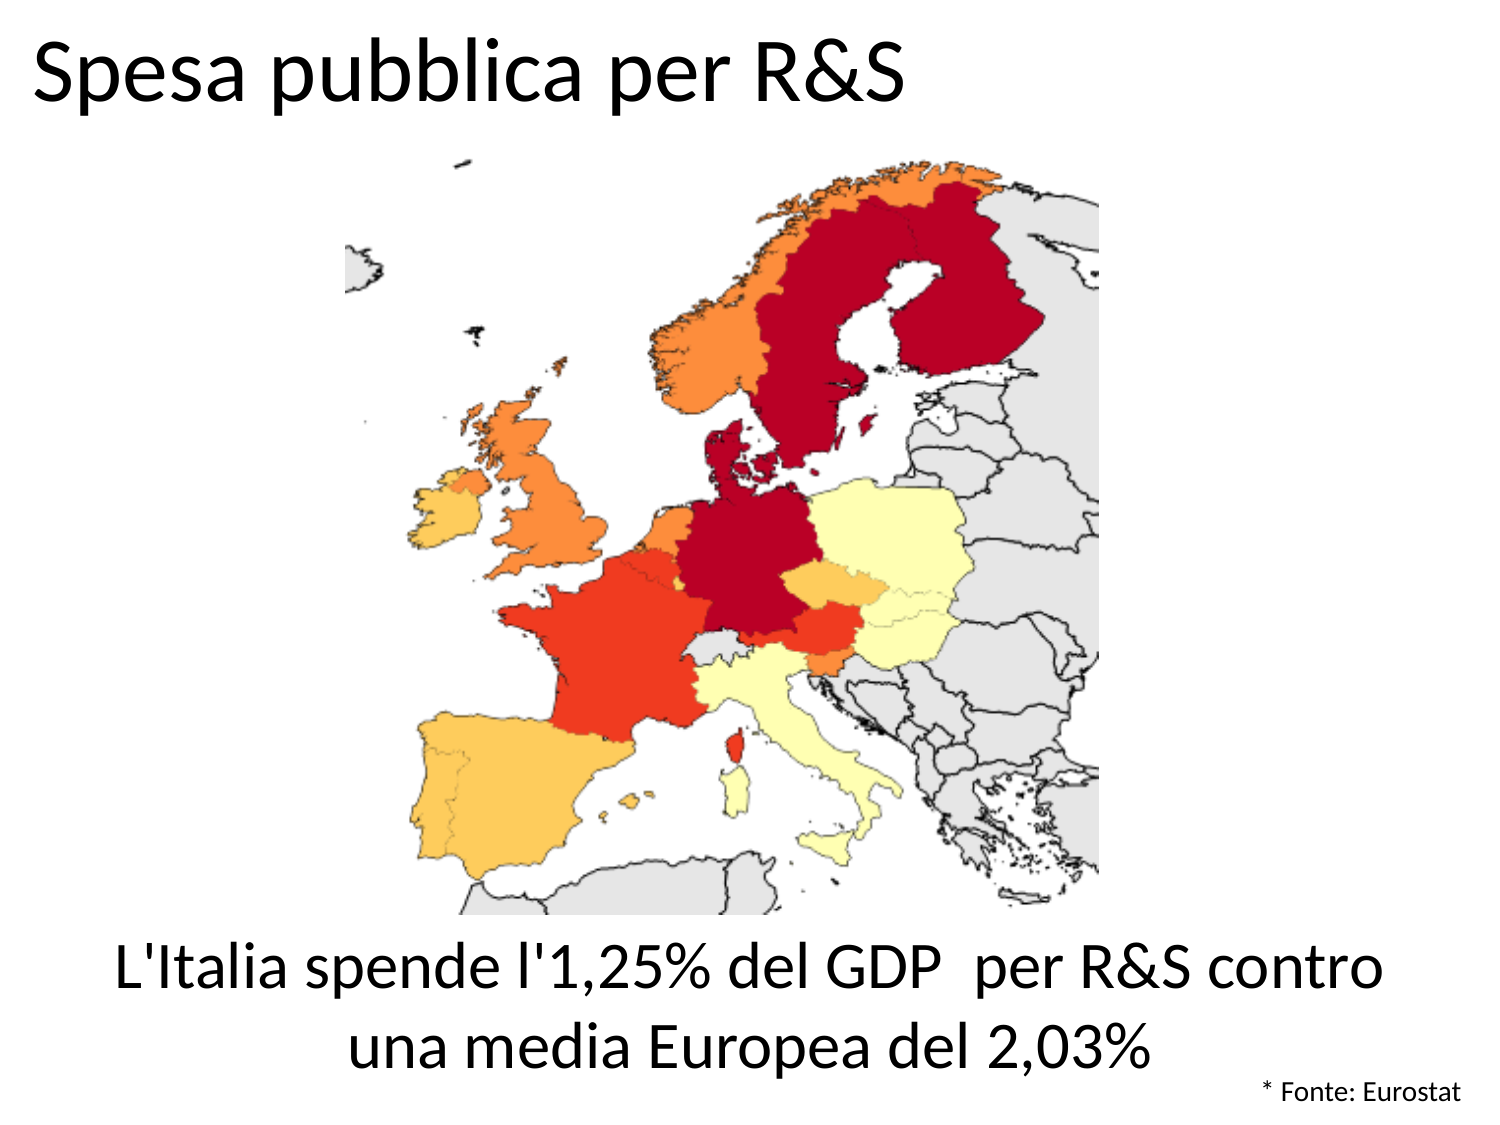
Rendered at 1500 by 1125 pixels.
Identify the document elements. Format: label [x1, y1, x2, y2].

text_box [17, 0, 1477, 1107]
